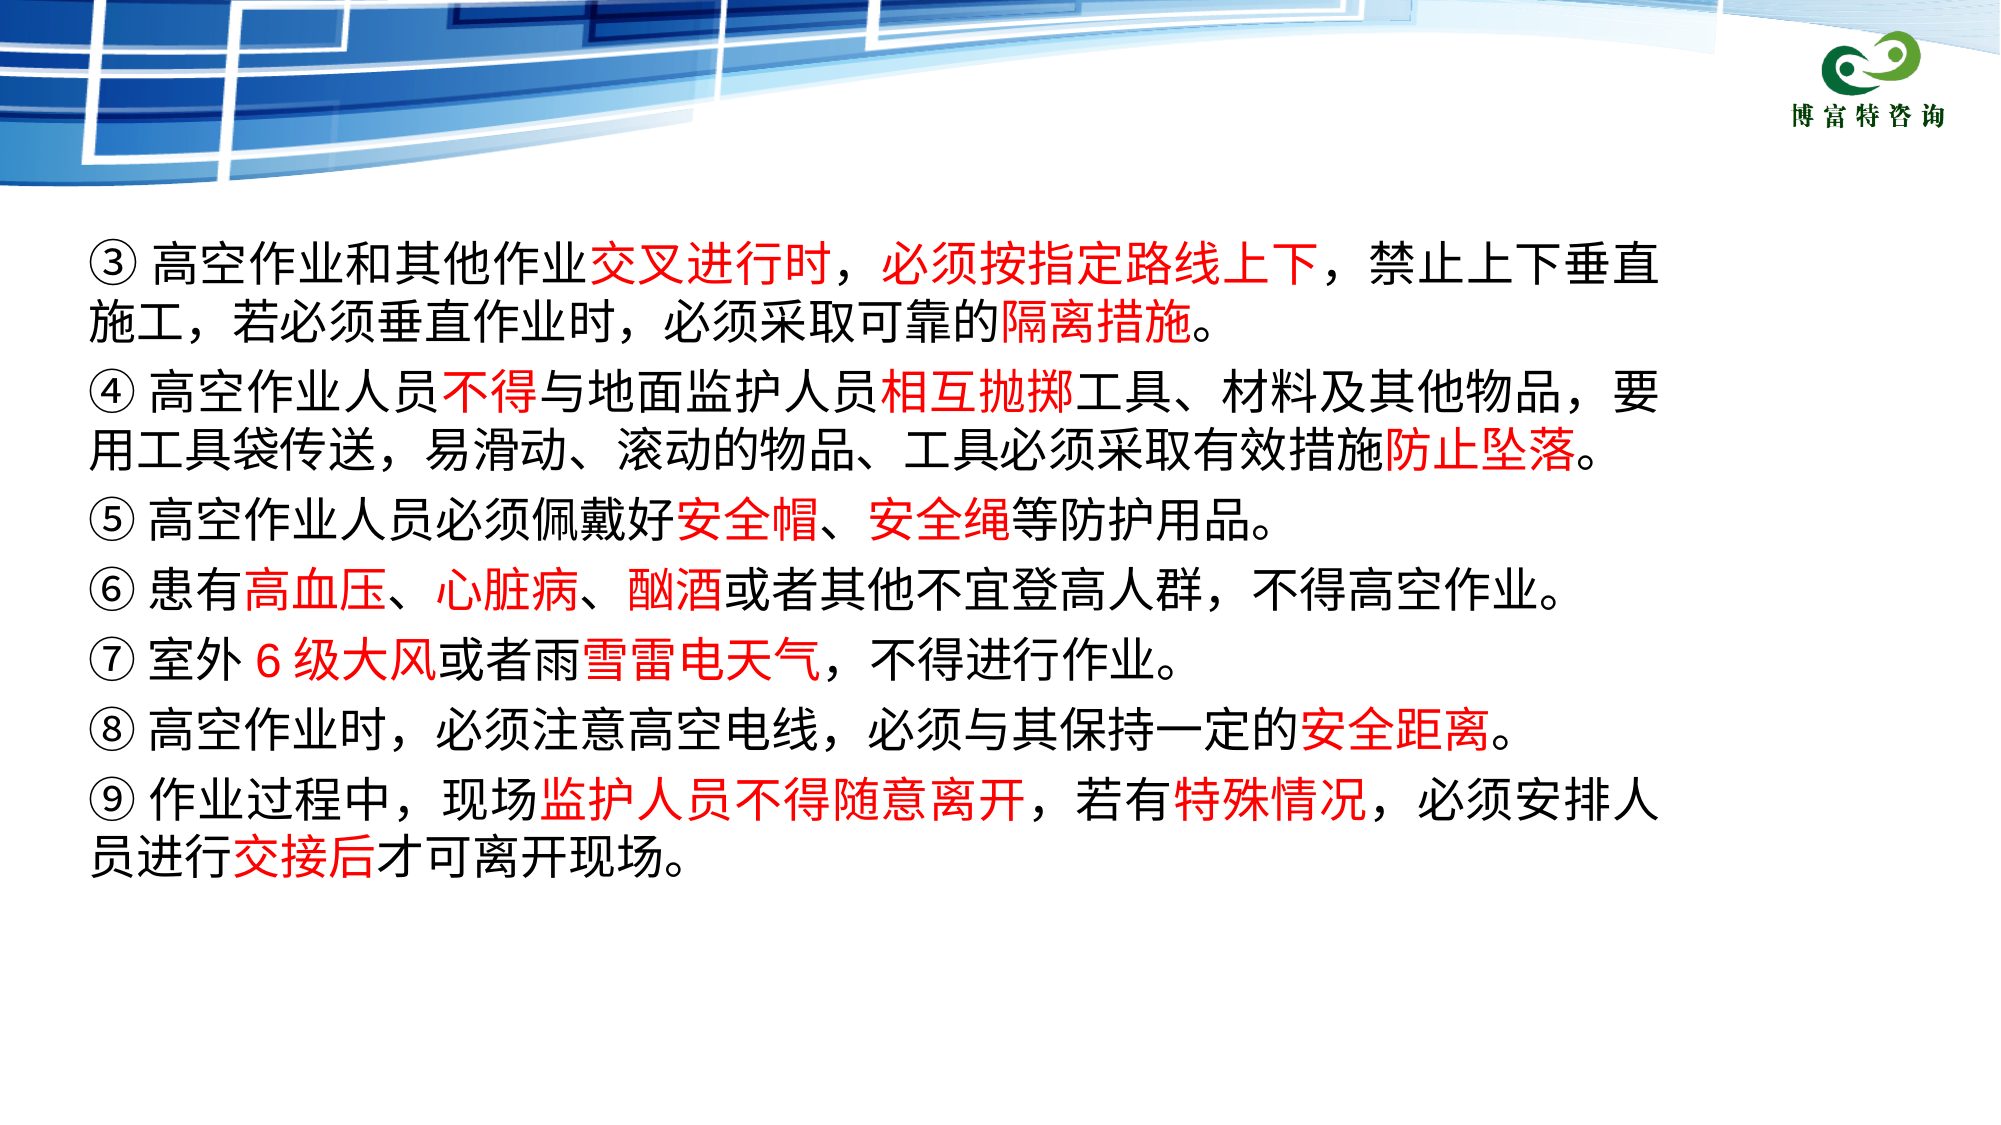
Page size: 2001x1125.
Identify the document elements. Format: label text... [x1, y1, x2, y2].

list ③高空作业和其他作业交叉进行时，必须按指定路线上下，禁止上下垂直施工，若必须垂直作业时，必须采取可靠的隔离措施。 ④高空作业人员不得与地面监护人员相互抛掷工具、材料及其他物品，要用工具袋传送，易滑动、滚动的物品、工具必须采取有效措施防止坠落。 ⑤高空作业人员必须佩戴好安全帽、安全绳等防护用品。 ⑥患有高血压、心脏病、酗酒或者其他不宜登高人群，不得高空作业。 ⑦室外6级大风或者雨雪雷电天气，不得进行作业。 ⑧高空作业时，必须注意高空电线，必须与其保持一定的安全距离。 ⑨作业过程中，现场监护人员不得随意离开，若有特殊情况，必须安排人员进行交接后才可离开现场。 [73, 224, 1676, 982]
picture [0, 0, 2000, 1106]
